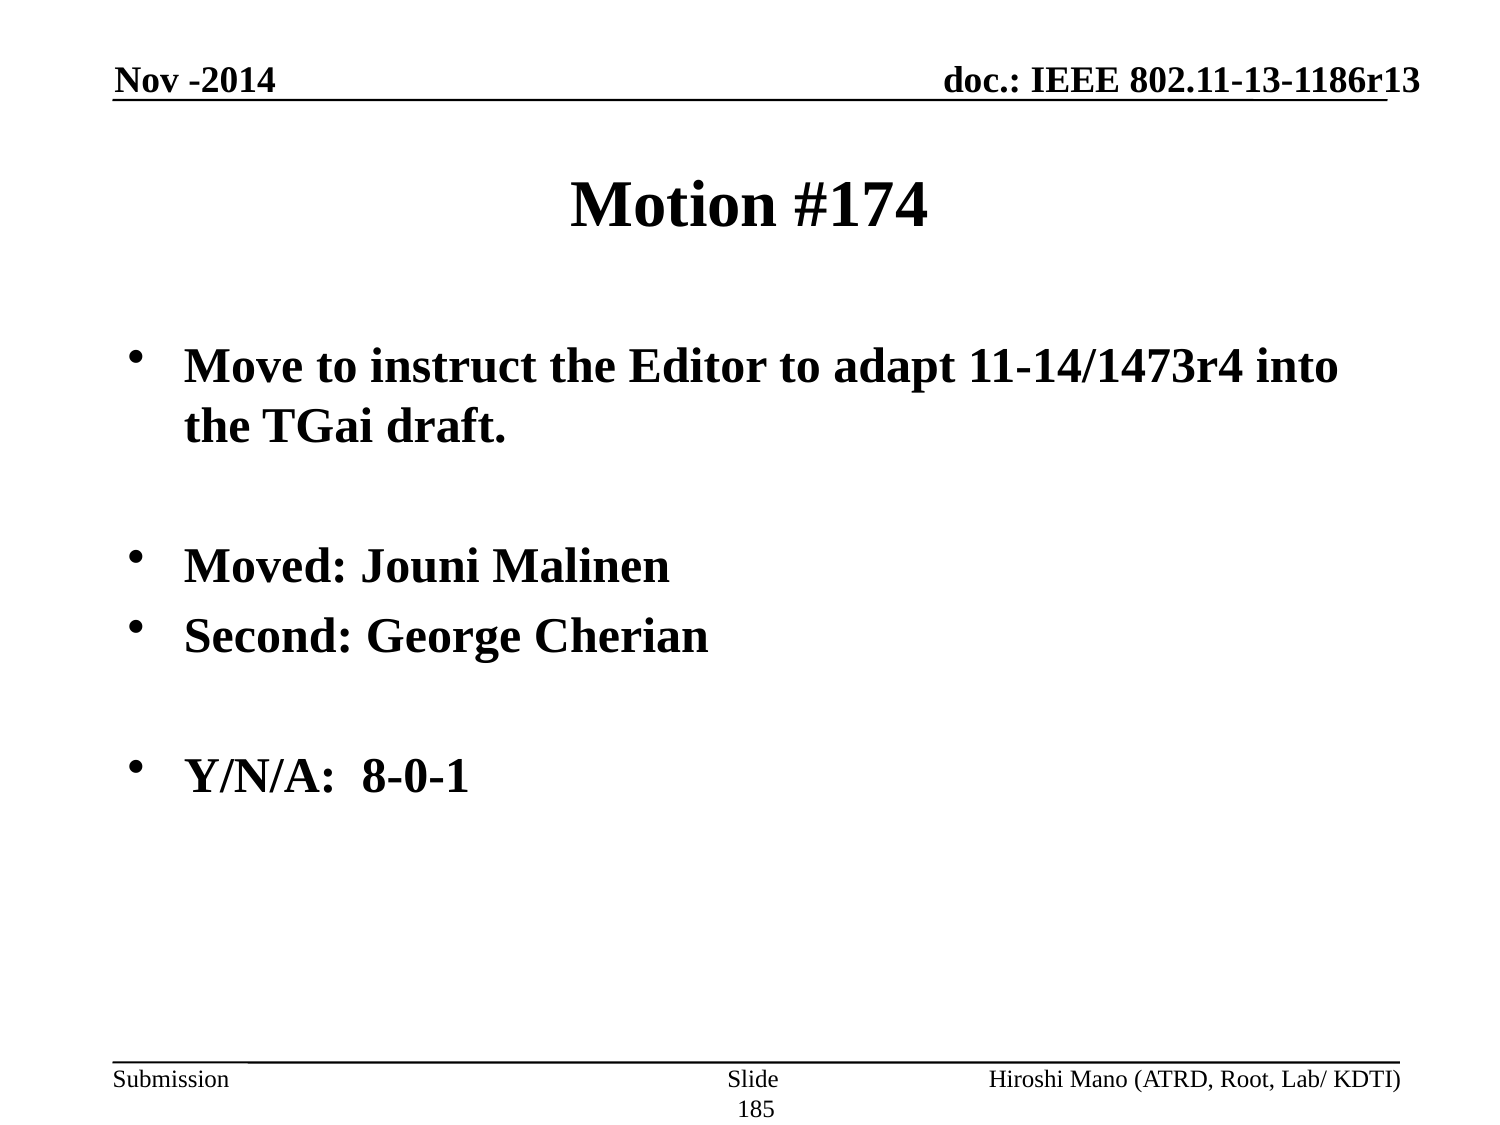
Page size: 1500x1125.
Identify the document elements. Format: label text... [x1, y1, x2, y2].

slide_number Slide 185 [712, 1061, 800, 1093]
footer Hiroshi Mano (ATRD, Root, Lab/ KDTI) [984, 1061, 1402, 1093]
list Move to instruct the Editor to adapt 11-14/1473r4 into the TGai draft. Moved: Jouni Malinen Second: George Cherian Y/N/A: 8-0-1 [112, 324, 1388, 1001]
slide_number Nov -2014 [114, 54, 280, 101]
title Motion #174 [112, 112, 1388, 288]
